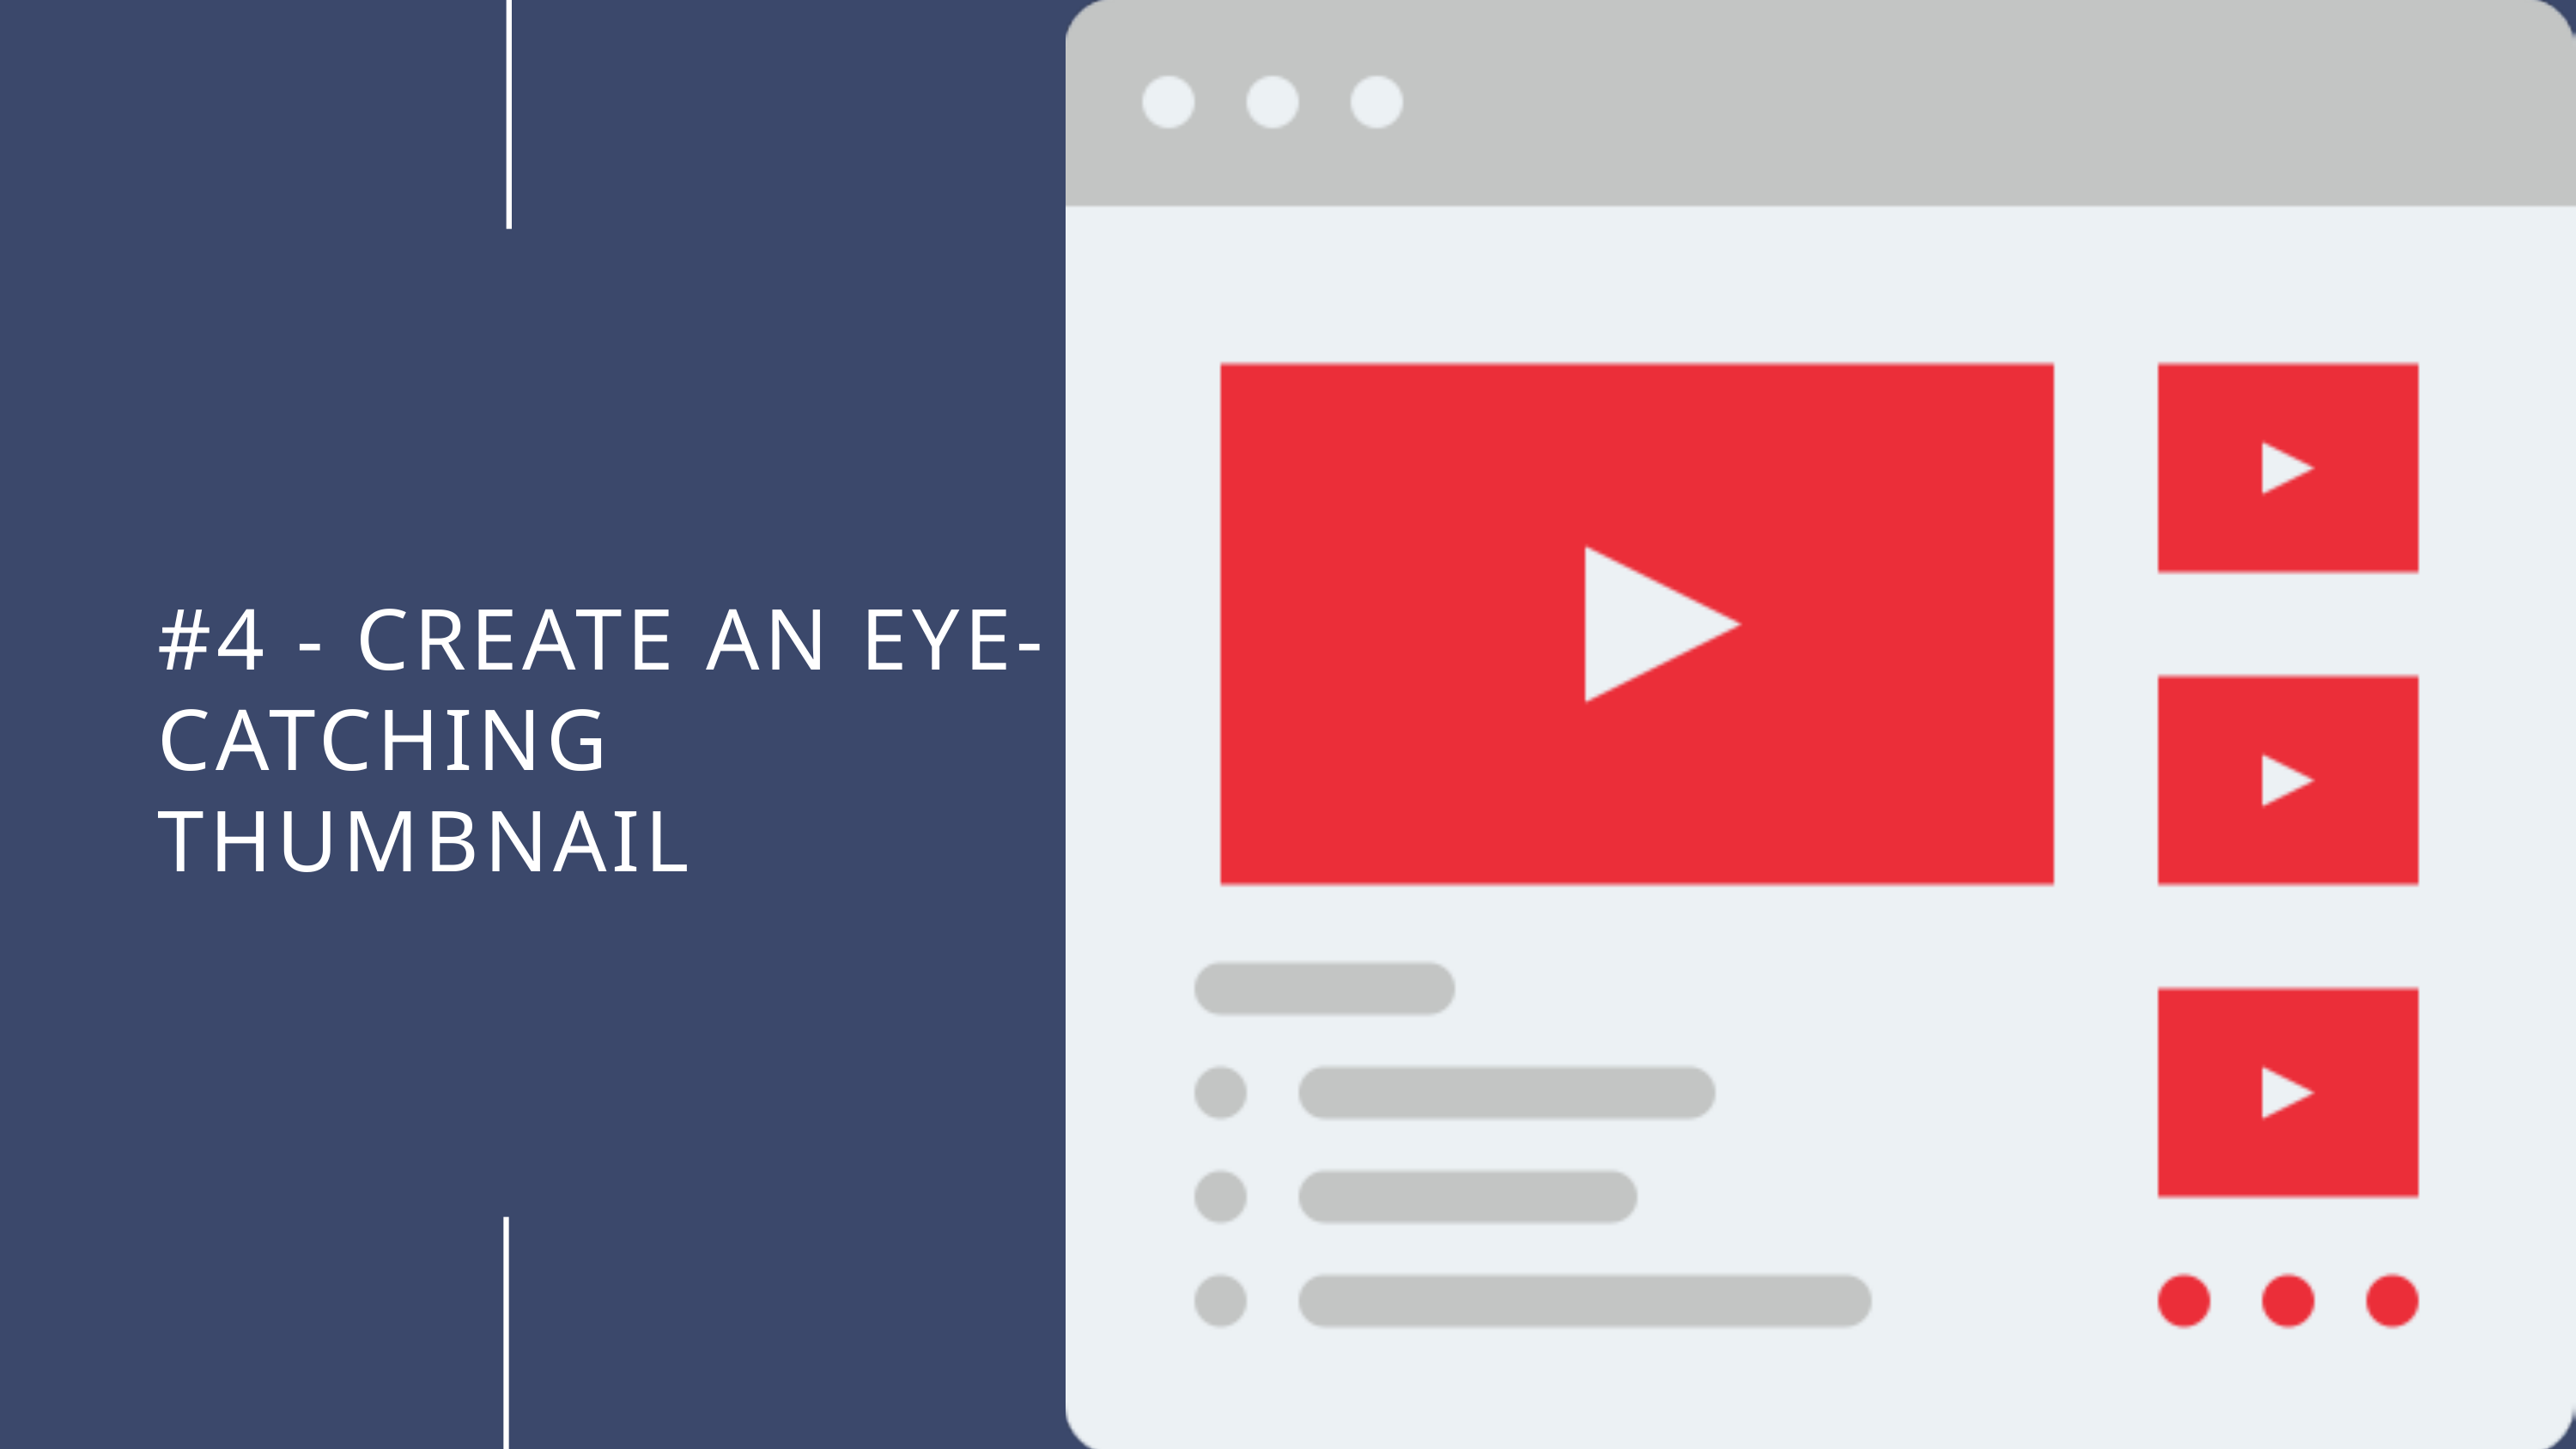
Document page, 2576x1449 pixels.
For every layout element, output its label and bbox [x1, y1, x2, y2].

picture [1066, 0, 2576, 1449]
text_box [503, 1216, 509, 1449]
text_box [0, 585, 1289, 1157]
text_box [506, 0, 512, 229]
